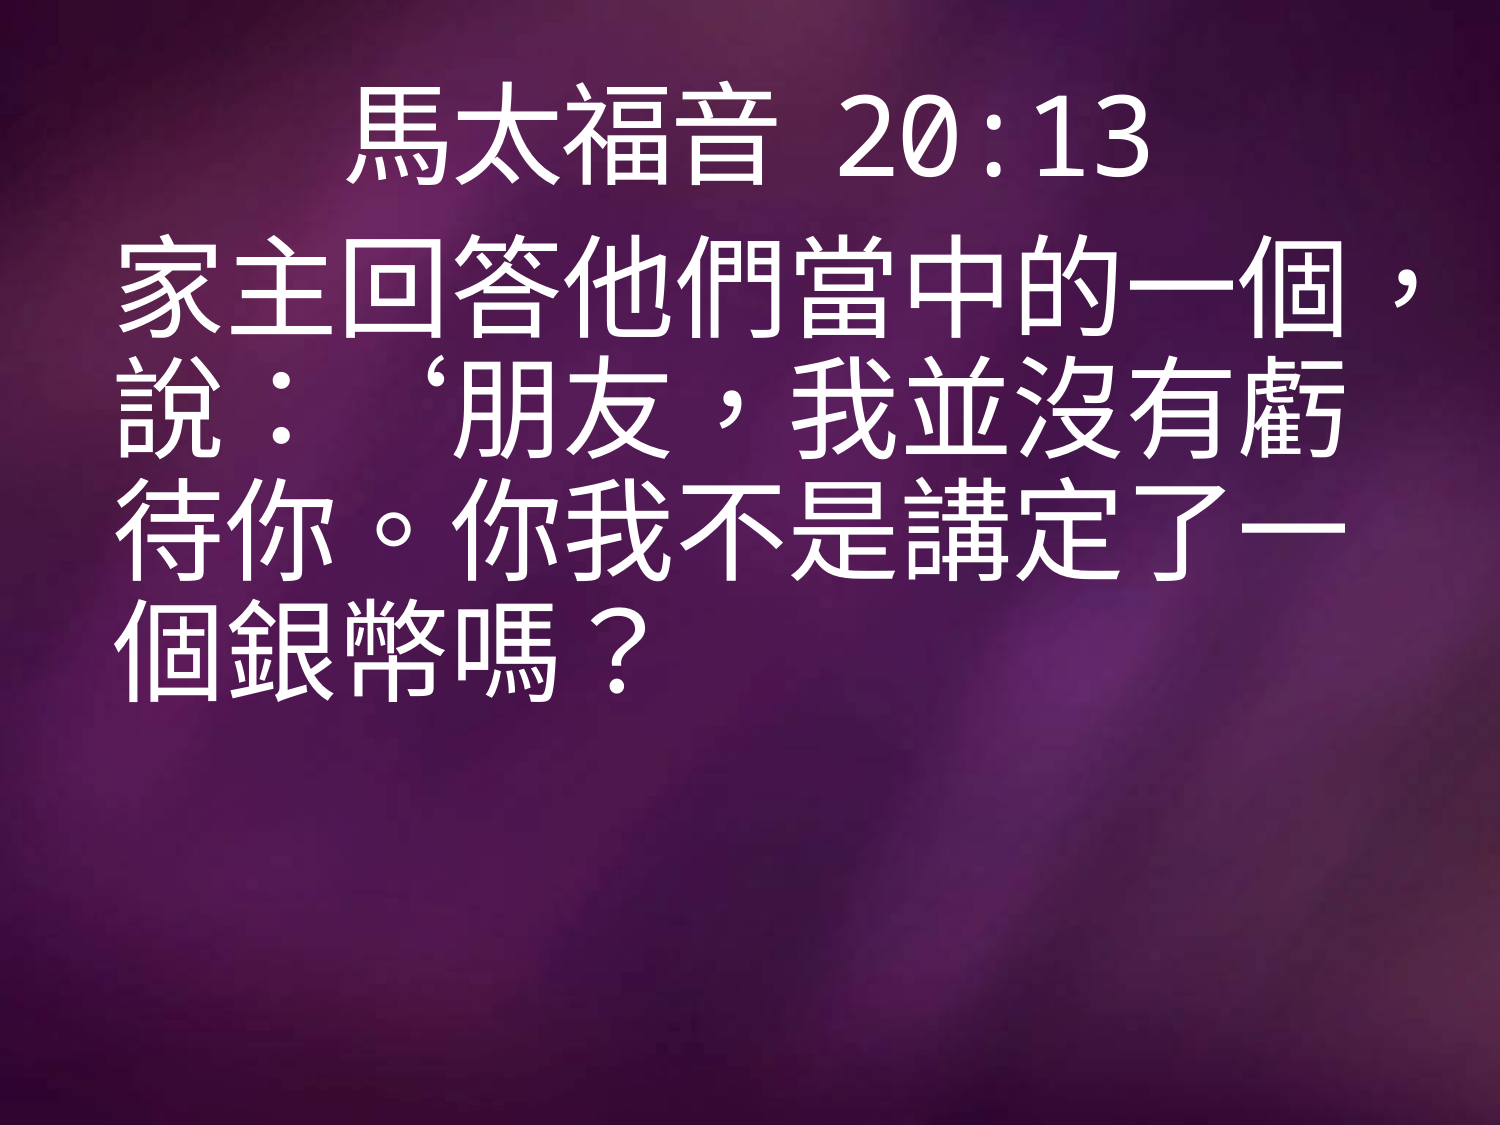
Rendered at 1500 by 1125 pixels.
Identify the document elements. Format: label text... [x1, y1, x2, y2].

title 馬太福音 20:13 [62, 63, 1438, 200]
list 家主回答他們當中的一個，說：‘朋友，我並沒有虧待你。你我不是講定了一個銀幣嗎？ [112, 231, 1400, 723]
picture [0, 0, 1500, 1125]
